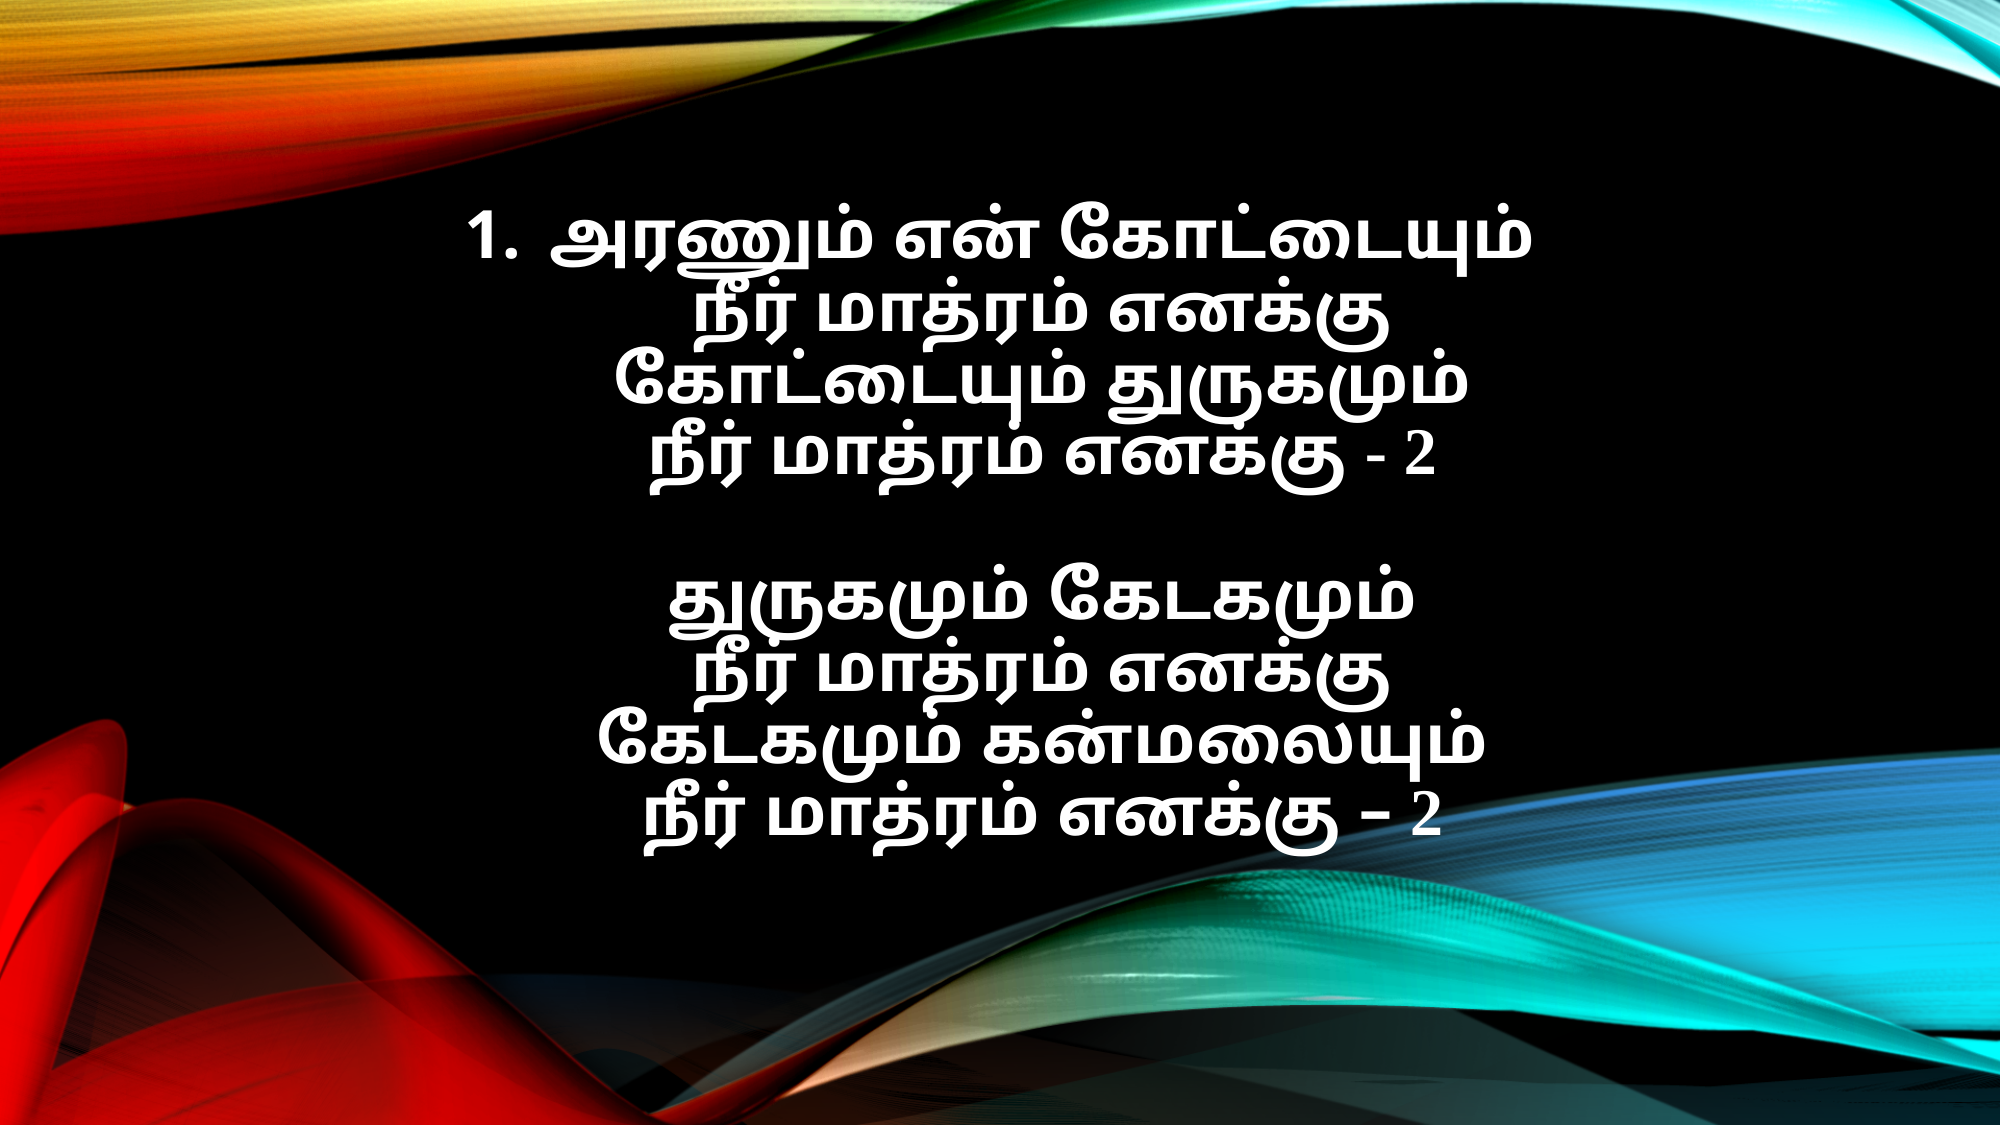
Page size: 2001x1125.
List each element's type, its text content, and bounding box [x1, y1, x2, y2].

subtitle அரணும் என் கோட்டையும் நீர் மாத்ரம் எனக்கு கோட்டையும் துருகமும் நீர் மாத்ரம் எனக்கு - 2 துருகமும் கேடகமும் நீர் மாத்ரம் எனக்கு கேடகமும் கன்மலையும் நீர் மாத்ரம் எனக்கு – 2 [0, 0, 2000, 1125]
